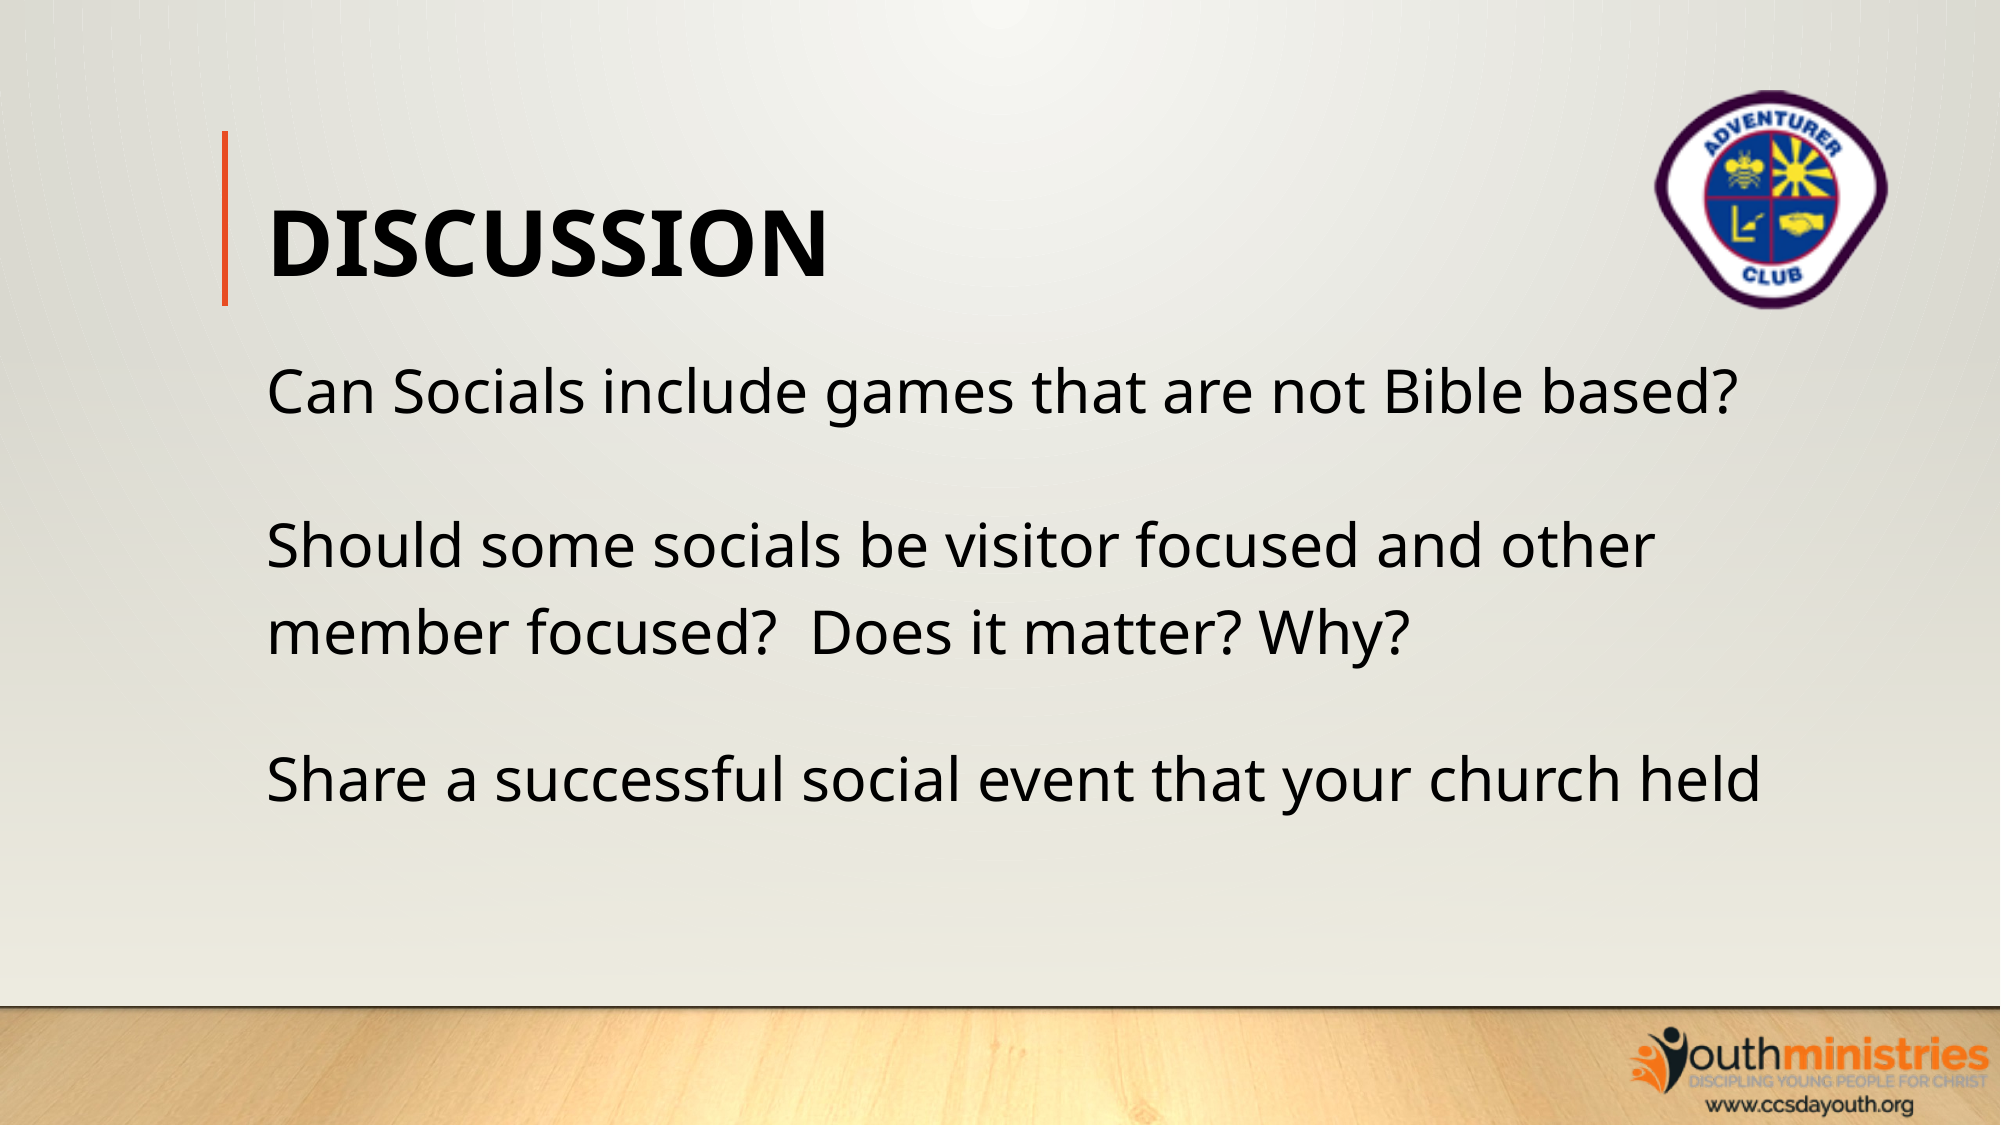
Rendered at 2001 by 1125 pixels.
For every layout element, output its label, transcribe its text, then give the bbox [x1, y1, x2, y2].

list Can Socials include games that are not Bible based? Should some socials be visitor focused and other member focused? Does it matter? Why? Share a successful social event that your church held [251, 330, 1814, 897]
picture [0, 1006, 2000, 1125]
title DISCUSSION [251, 131, 1652, 305]
picture [1652, 90, 1894, 313]
